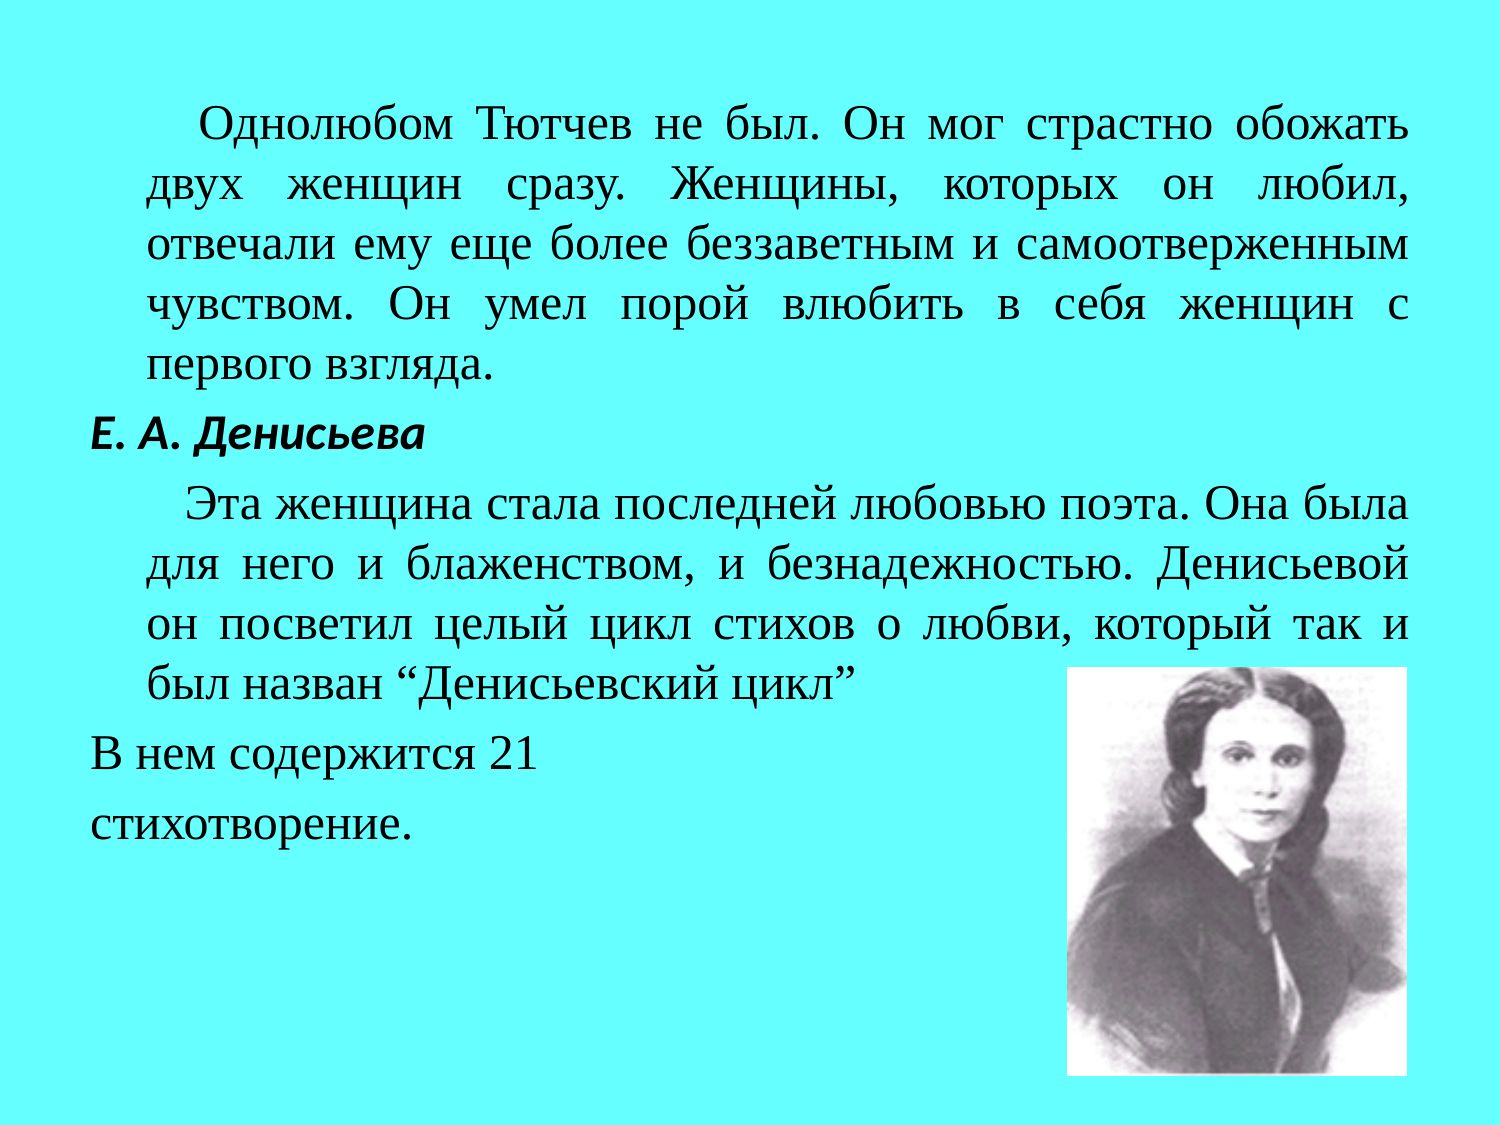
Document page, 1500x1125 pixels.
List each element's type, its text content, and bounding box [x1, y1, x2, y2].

picture [1067, 667, 1407, 1077]
list Однолюбом Тютчев не был. Он мог страстно обожать двух женщин сразу. Женщины, которых он любил, отвечали ему еще более беззаветным и самоотверженным чувством. Он умел порой влюбить в себя женщин с первого взгляда. Е. А. Денисьева Эта женщина стала последней любовью поэта. Она была для него и блаженством, и безнадежностью. Денисьевой он посветил целый цикл стихов о любви, который так и был назван “Денисьевский цикл” В нем содержится 21 стихотворение. [75, 82, 1425, 1005]
